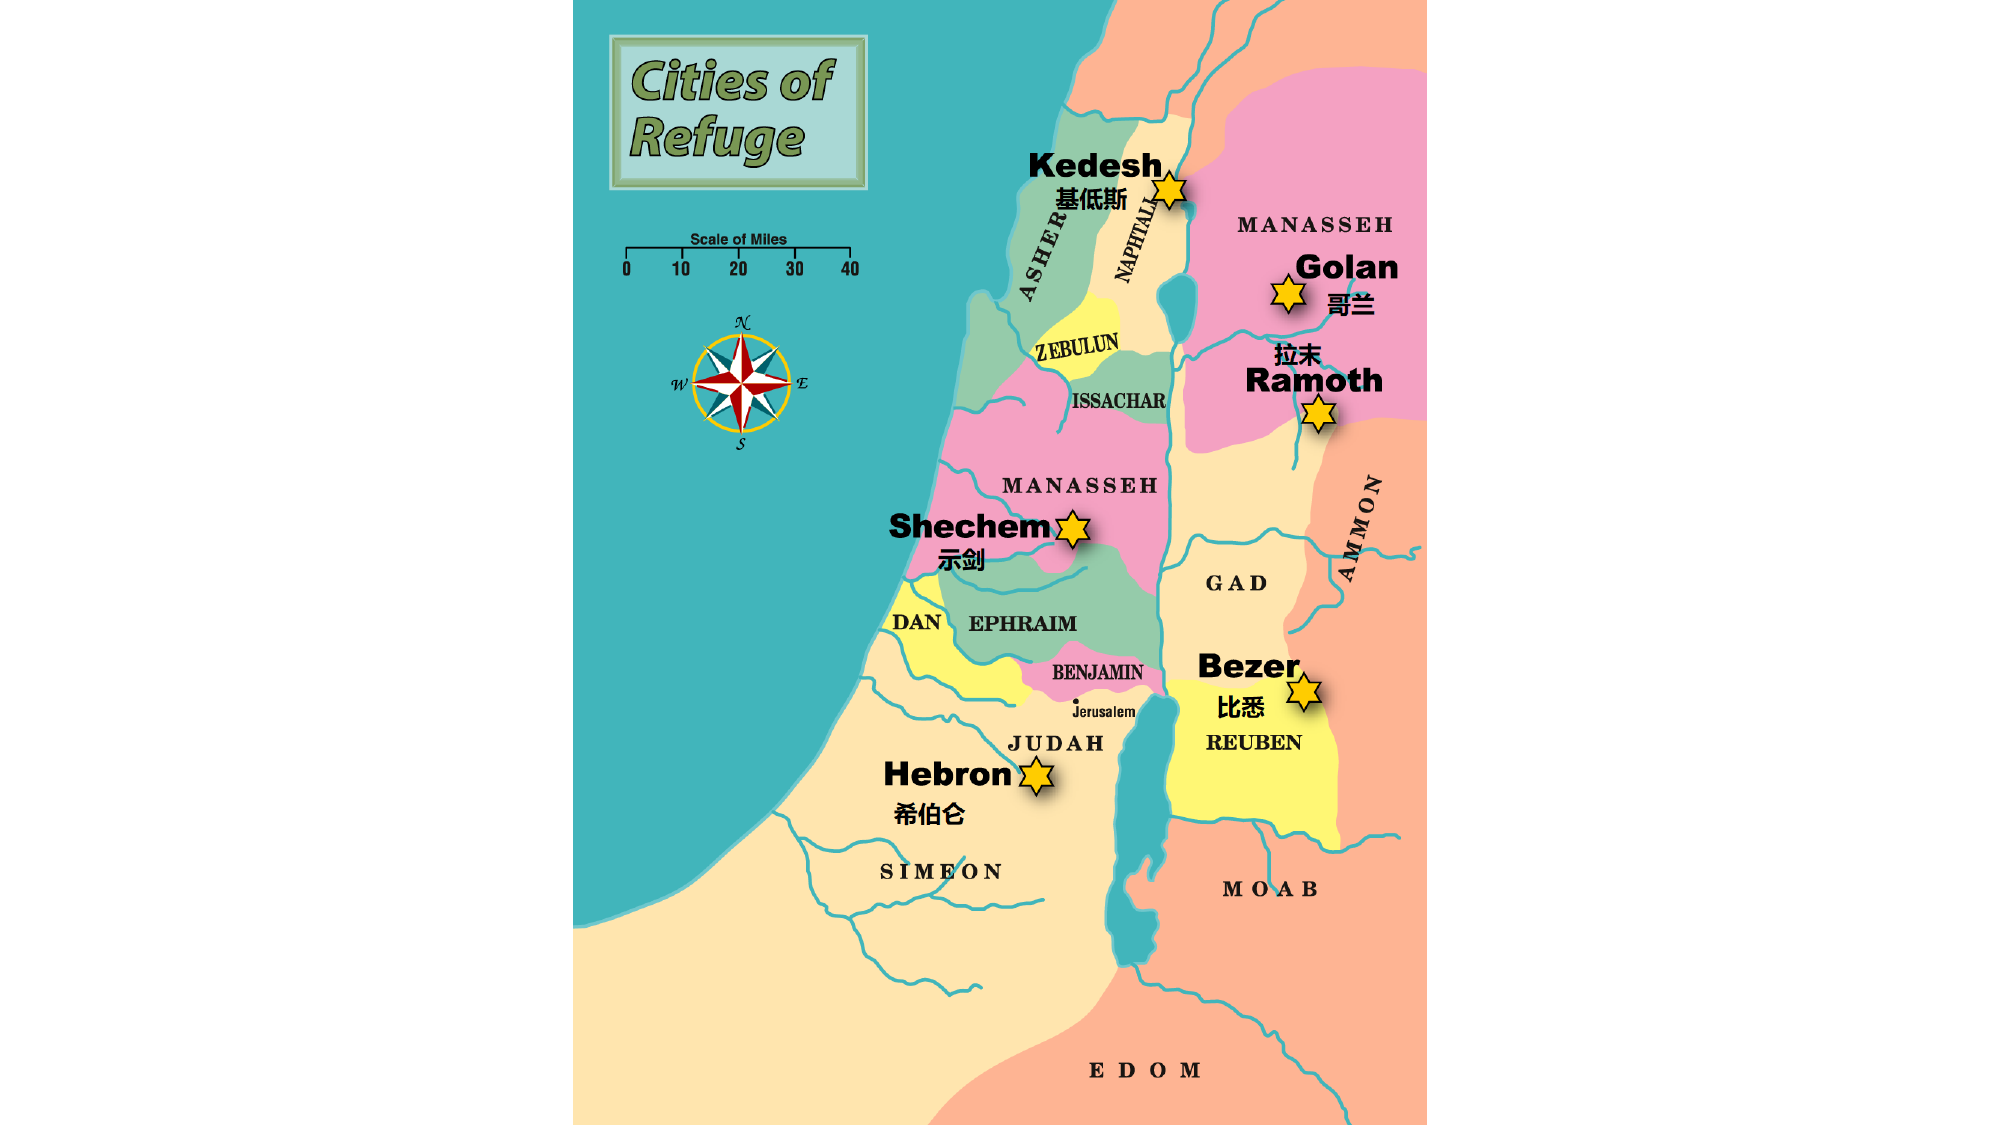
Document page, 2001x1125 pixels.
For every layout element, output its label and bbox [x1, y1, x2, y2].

picture [573, 0, 1427, 1125]
